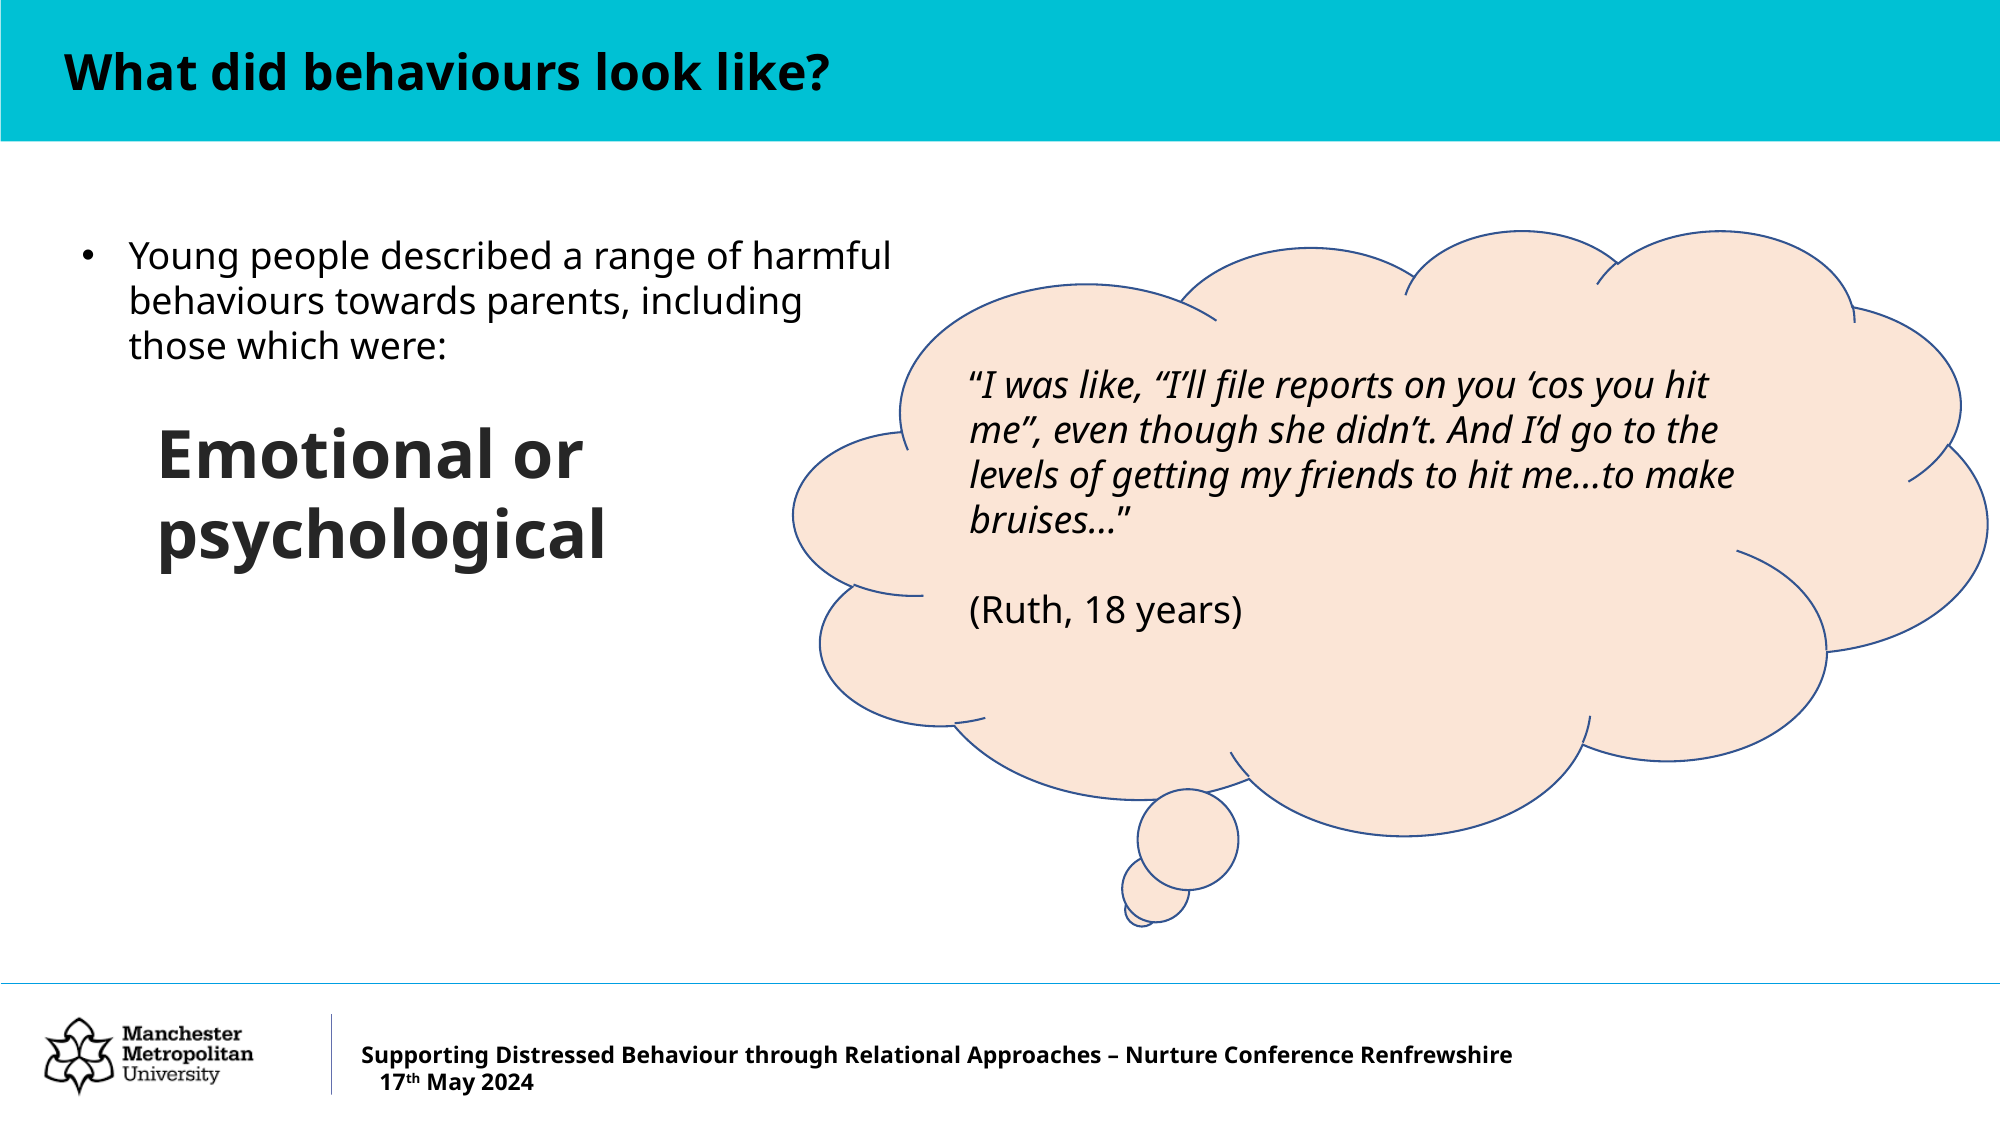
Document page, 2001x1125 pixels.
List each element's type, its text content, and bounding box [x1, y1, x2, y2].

text_box [0, 0, 2000, 143]
text_box “I was like, “I’ll file reports on you ‘cos you hit me”, even though she didn’t. And I’d go to the levels of getting my friends to hit me…to make bruises…” (Ruth, 18 years) [954, 353, 1802, 638]
picture [0, 998, 295, 1111]
text_box Young people described a range of harmful behaviours towards parents, including those which were: Emotional or psychological [66, 224, 915, 625]
text_box What did behaviours look like? [50, 32, 1476, 108]
text_box [791, 230, 1989, 928]
text_box Supporting Distressed Behaviour through Relational Approaches – Nurture Conference Renfrewshire 17th May 2024 [346, 1032, 1946, 1103]
